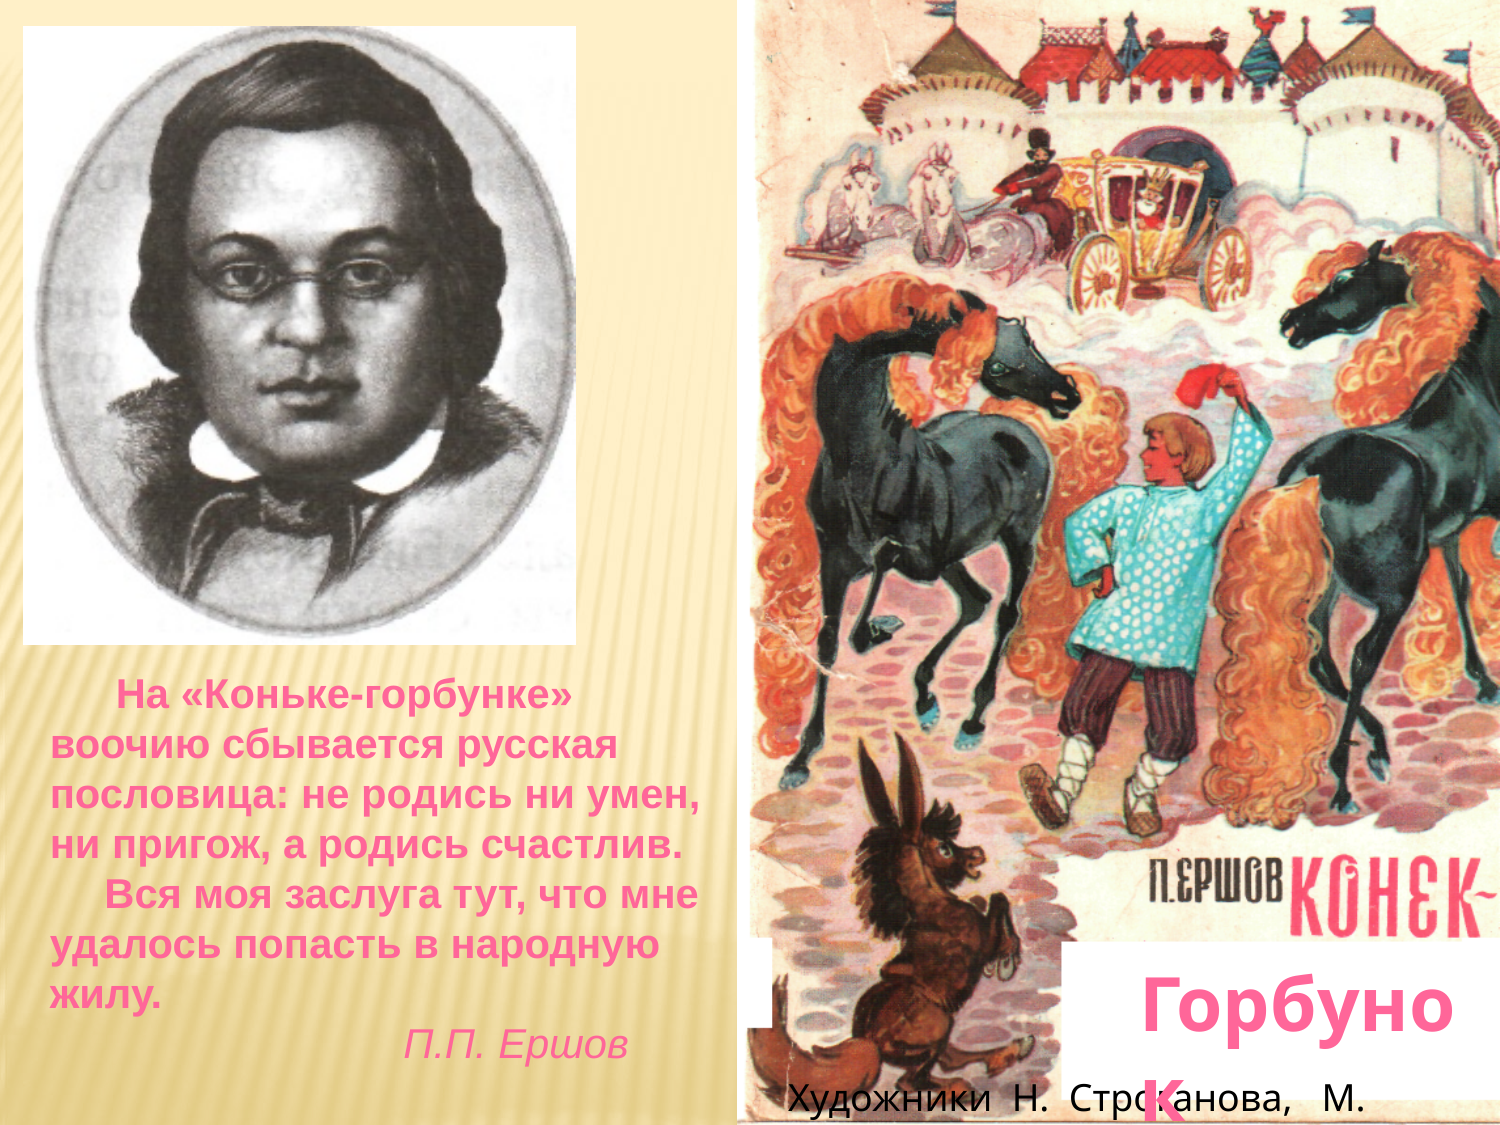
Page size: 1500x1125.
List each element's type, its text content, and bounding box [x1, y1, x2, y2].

picture [23, 25, 577, 645]
picture [736, 0, 1500, 1125]
text_box На «Коньке-горбунке» воочию сбывается русская пословица: не родись ни умен, ни пригож, а родись счастлив. Вся моя заслуга тут, что мне удалось попасть в народную жилу. П.П. Ершов [35, 609, 726, 1075]
